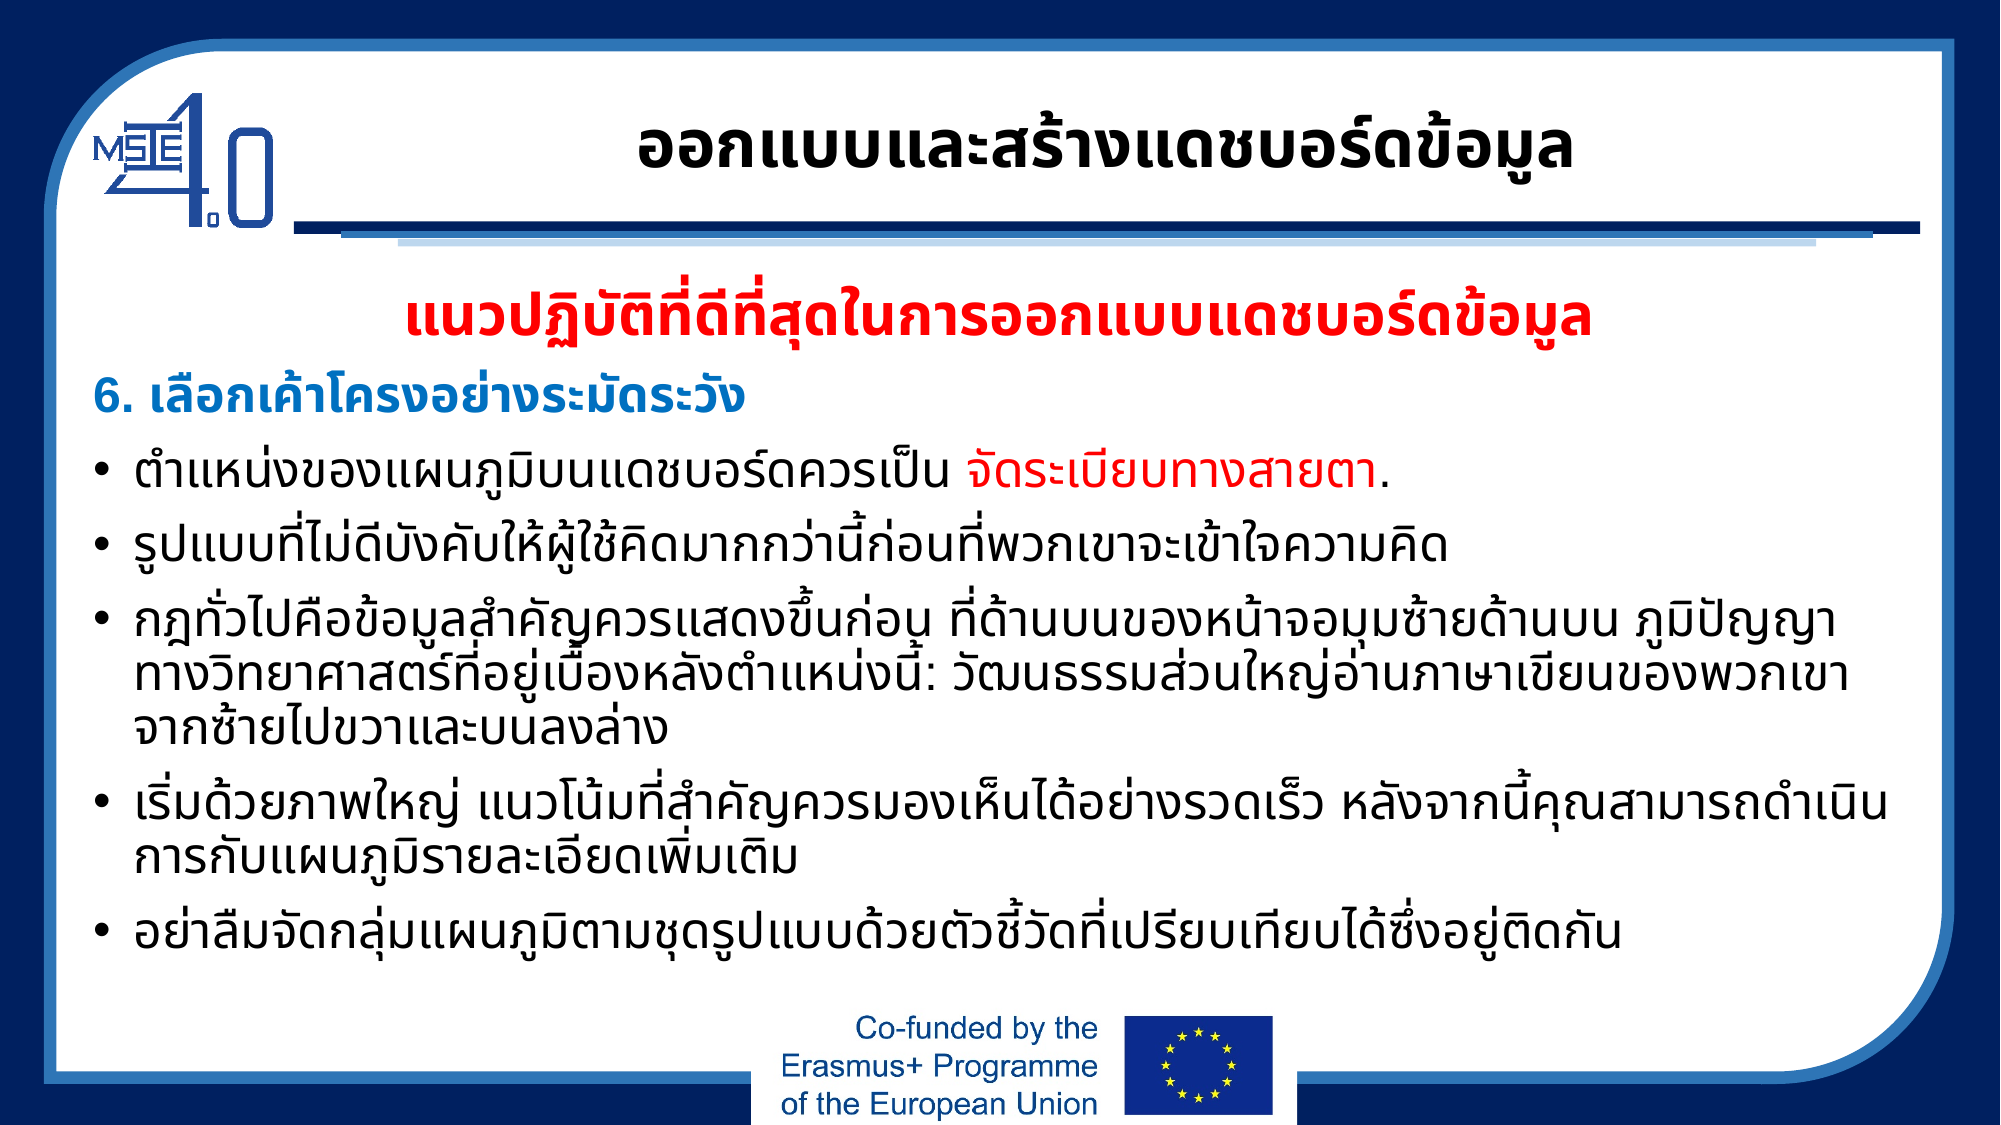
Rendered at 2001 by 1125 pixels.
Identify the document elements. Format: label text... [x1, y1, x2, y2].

picture [751, 1003, 1298, 1125]
list แนวปฏิบัติที่ดีที่สุดในการออกแบบแดชบอร์ดข้อมูล 6. เลือกเค้าโครงอย่างระมัดระวัง ตำแหน่งของแผนภูมิบนแดชบอร์ดควรเป็น จัดระเบียบทางสายตา. รูปแบบที่ไม่ดีบังคับให้ผู้ใช้คิดมากกว่านี้ก่อนที่พวกเขาจะเข้าใจความคิด กฎทั่วไปคือข้อมูลสำคัญควรแสดงขึ้นก่อน ที่ด้านบนของหน้าจอมุมซ้ายด้านบน ภูมิปัญญาทางวิทยาศาสตร์ที่อยู่เบื้องหลังตำแหน่งนี้: วัฒนธรรมส่วนใหญ่อ่านภาษาเขียนของพวกเขาจากซ้ายไปขวาและบนลงล่าง เริ่มด้วยภาพใหญ่ แนวโน้มที่สำคัญควรมองเห็นได้อย่างรวดเร็ว หลังจากนี้คุณสามารถดำเนินการกับแผนภูมิรายละเอียดเพิ่มเติม อย่าลืมจัดกลุ่มแผนภูมิตามชุดรูปแบบด้วยตัวชี้วัดที่เปรียบเทียบได้ซึ่งอยู่ติดกัน [78, 277, 1921, 984]
title ออกแบบและสร้างแดชบอร์ดข้อมูล [294, 73, 1921, 220]
